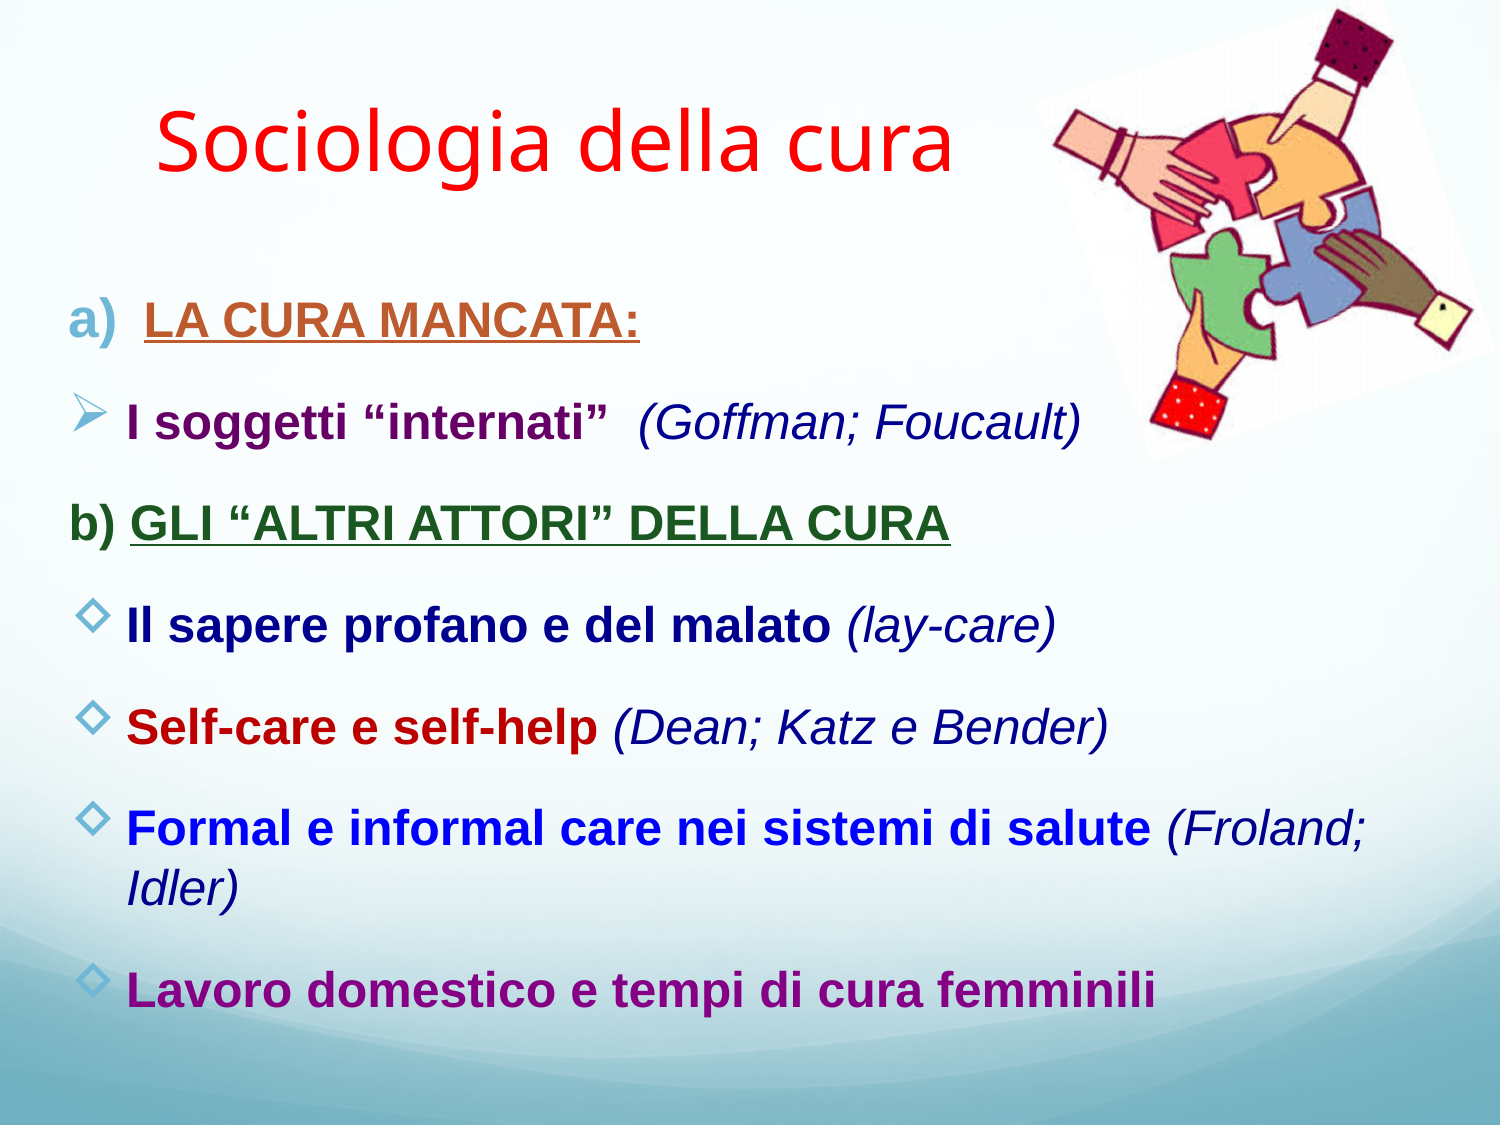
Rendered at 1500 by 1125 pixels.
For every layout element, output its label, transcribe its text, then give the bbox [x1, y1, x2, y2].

picture [1037, 0, 1495, 461]
list LA CURA MANCATA: I soggetti “internati” (Goffman; Foucault) b) GLI “ALTRI ATTORI” DELLA CURA Il sapere profano e del malato (lay-care) Self-care e self-help (Dean; Katz e Bender) Formal e informal care nei sistemi di salute (Froland; Idler) Lavoro domestico e tempi di cura femminili [53, 279, 1439, 1066]
title Sociologia della cura [93, 45, 1020, 196]
